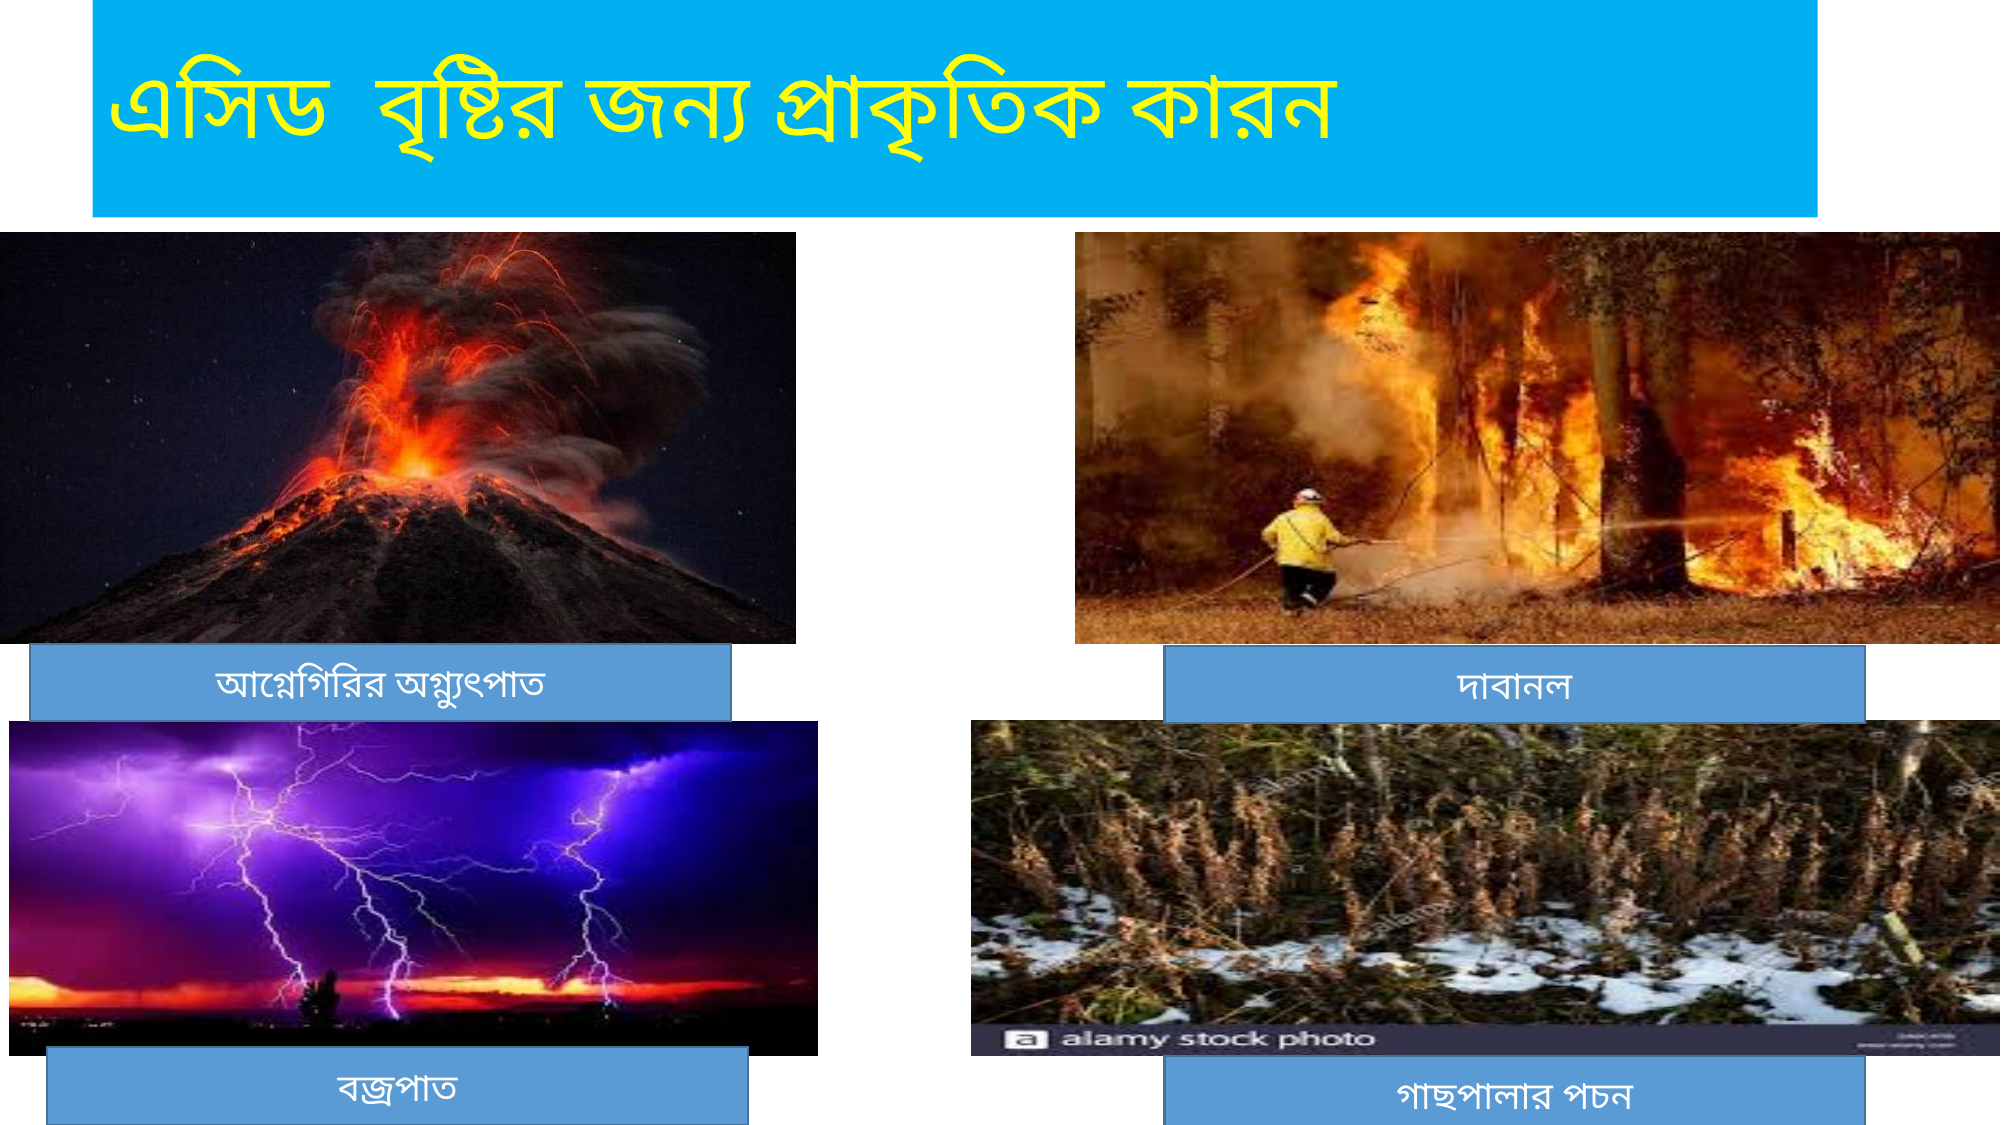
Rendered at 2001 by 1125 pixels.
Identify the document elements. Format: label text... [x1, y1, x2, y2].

text_box দাবানল [1163, 645, 1866, 720]
text_box গাছপালার পচন [1163, 1056, 1866, 1125]
picture [1075, 232, 2000, 644]
picture [0, 232, 796, 644]
title এসিড বৃষ্টির জন্য প্রাকৃতিক কারন [92, 0, 1818, 218]
picture [8, 721, 818, 1056]
text_box বজ্রপাত [46, 1056, 749, 1125]
text_box আগ্নেগিরির অগ্ন্যুৎপাত [29, 644, 732, 721]
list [971, 720, 2000, 1056]
